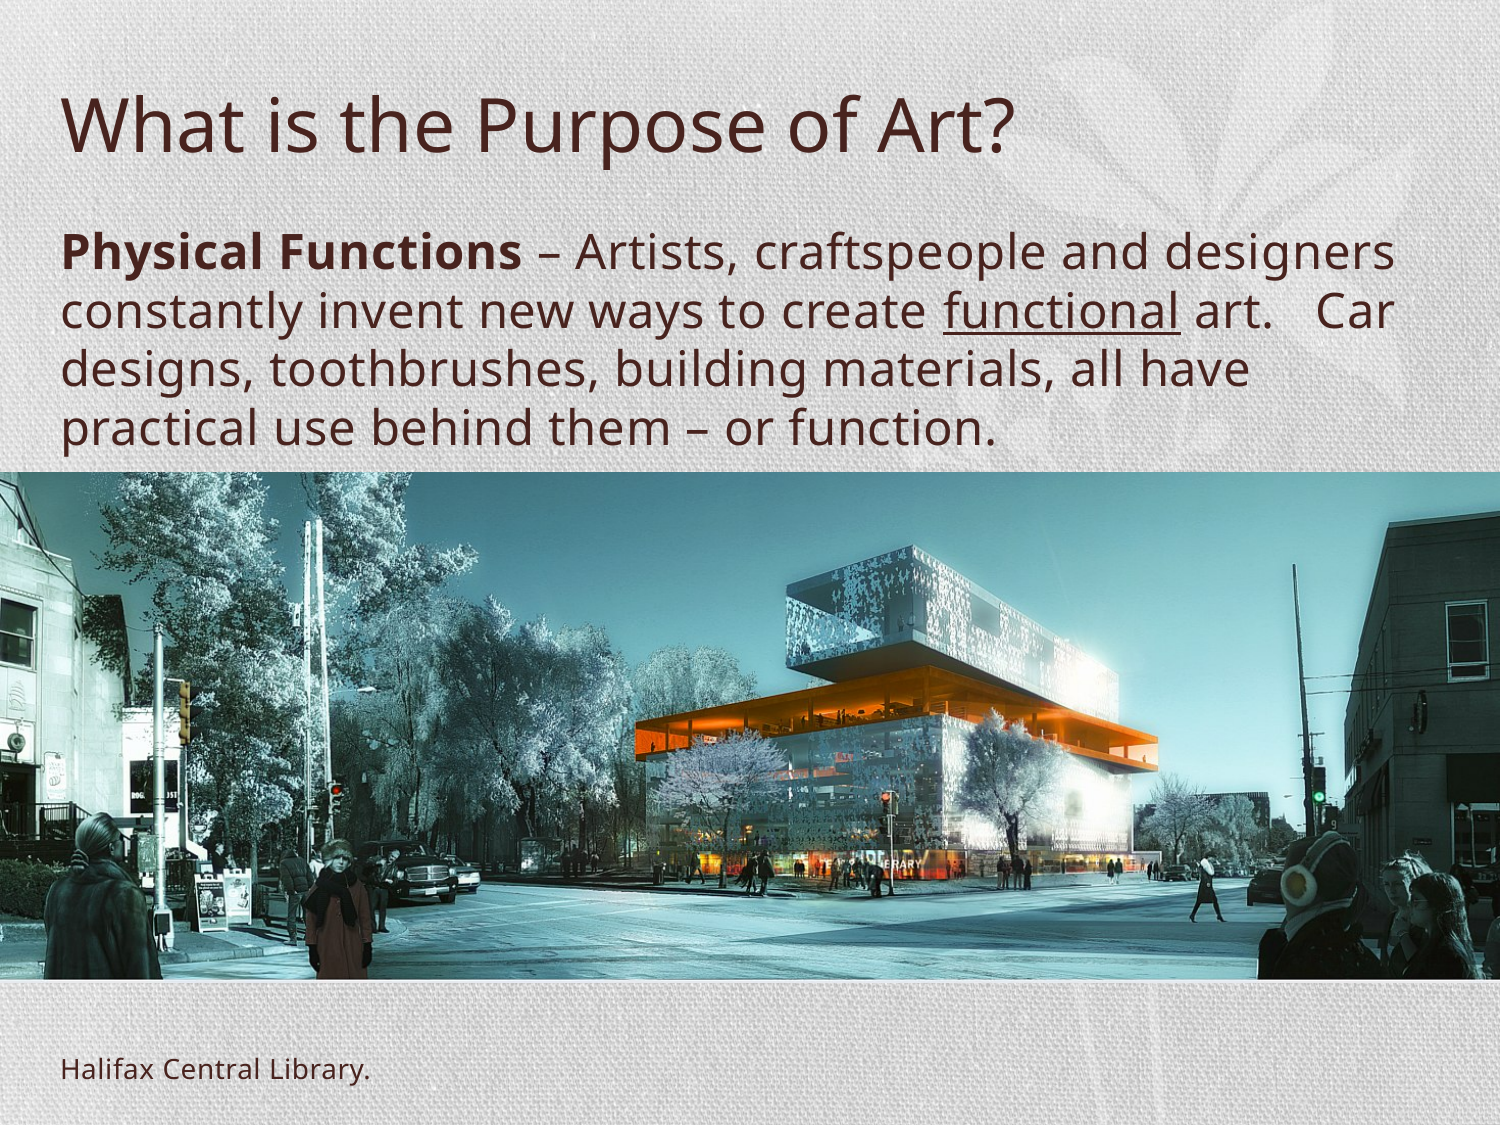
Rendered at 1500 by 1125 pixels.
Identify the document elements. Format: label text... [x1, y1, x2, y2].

title What is the Purpose of Art? [45, 0, 1455, 175]
list Physical Functions – Artists, craftspeople and designers constantly invent new ways to create functional art. Car designs, toothbrushes, building materials, all have practical use behind them – or function. Halifax Central Library. [45, 213, 1455, 470]
list Physical Functions – Artists, craftspeople and designers constantly invent new ways to create functional art. Car designs, toothbrushes, building materials, all have practical use behind them – or function. Halifax Central Library. [45, 993, 1455, 1102]
picture [0, 471, 1500, 983]
